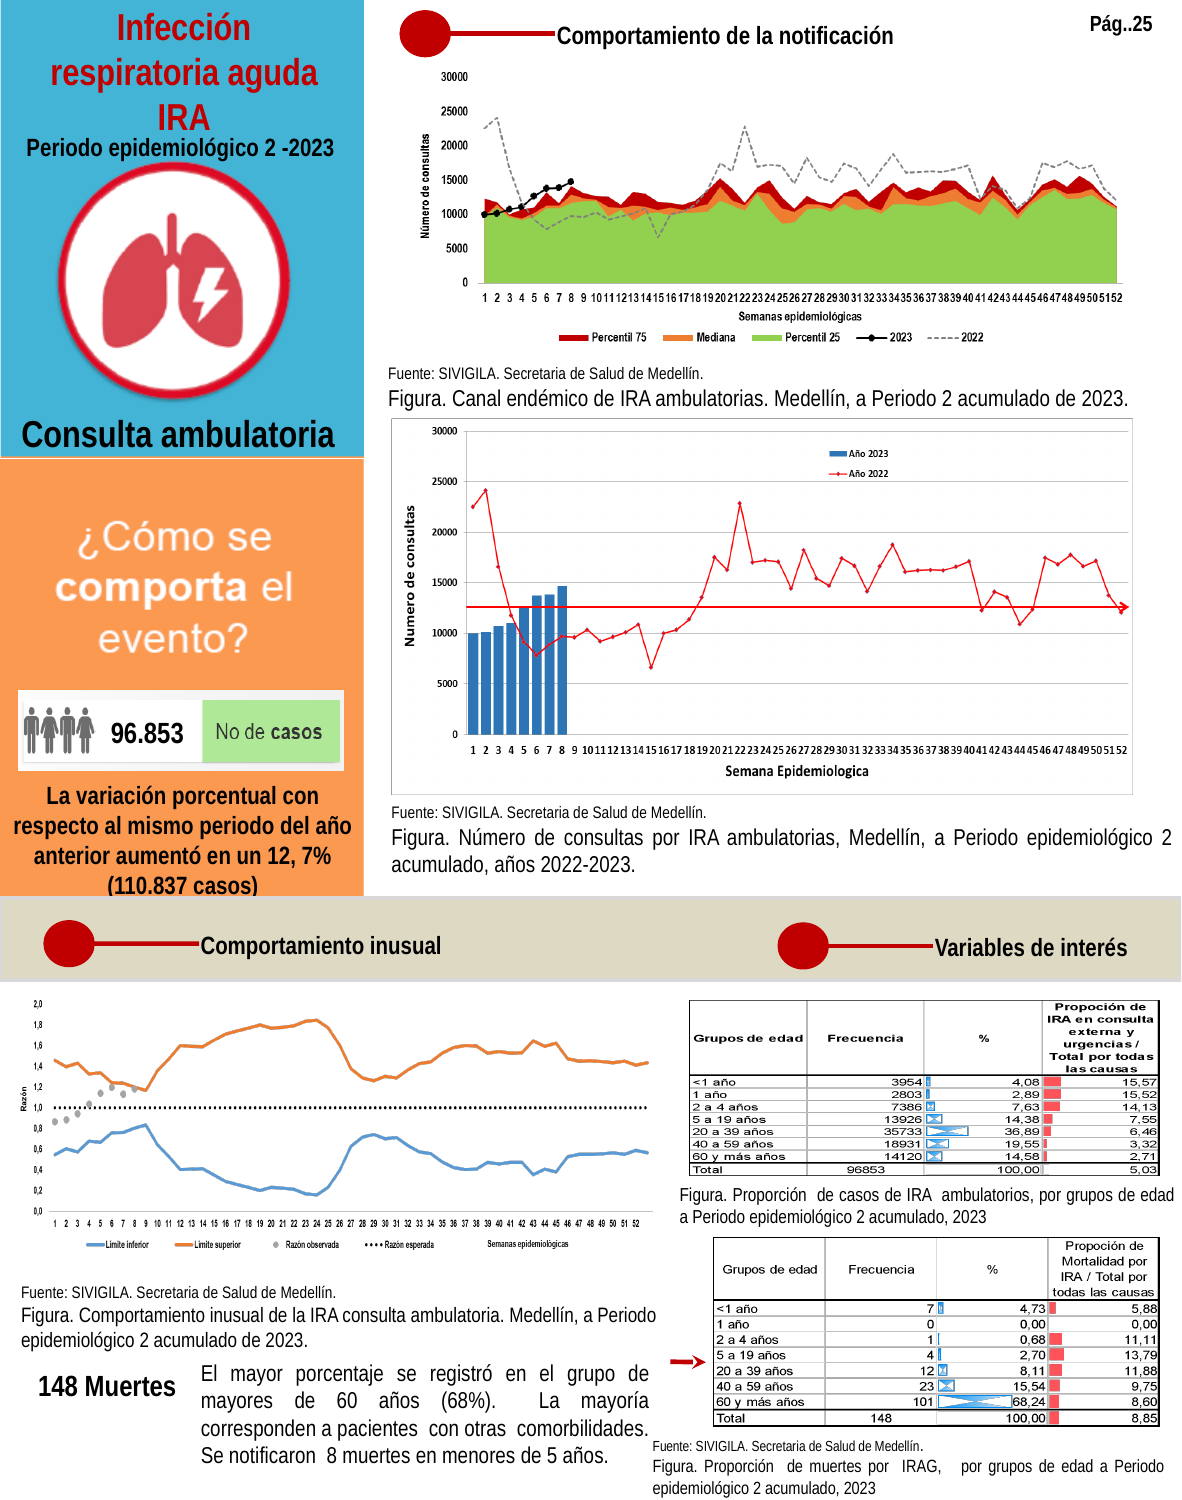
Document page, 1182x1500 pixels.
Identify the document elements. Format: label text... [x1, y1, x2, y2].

text_box Fuente: SIVIGILA. Secretaria de Salud de Medellín. Figura. Comportamiento inusual de la IRA consulta ambulatoria. Medellín, a Periodo epidemiológico 2 acumulado de 2023. [6, 1273, 707, 1359]
picture [391, 418, 1133, 795]
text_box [401, 12, 968, 58]
text_box Figura. Proporción de casos de IRA ambulatorios, por grupos de edad a Periodo epidemiológico 2 acumulado, 2023 [664, 1175, 1182, 1236]
text_box Fuente: SIVIGILA. Secretaria de Salud de Medellín. Figura. Canal endémico de IRA ambulatorias. Medellín, a Periodo 2 acumulado de 2023. [373, 355, 1182, 418]
text_box El mayor porcentaje se registró en el grupo de mayores de 60 años (68%). La mayoría corresponden a pacientes con otras comorbilidades. Se notificaron 8 muertes en menores de 5 años. [185, 1351, 665, 1476]
text_box Fuente: SIVIGILA. Secretaria de Salud de Medellín. Figura. Número de consultas por IRA ambulatorias, Medellín, a Periodo epidemiológico 2 acumulado, años 2022-2023. [376, 794, 1182, 885]
text_box [0, 897, 1182, 981]
text_box Fuente: SIVIGILA. Secretaria de Salud de Medellín. Figura. Proporción de muertes por IRAG, por grupos de edad a Periodo epidemiológico 2 acumulado, 2023 [637, 1426, 1180, 1500]
picture [0, 0, 365, 458]
text_box Pág..25 [1074, 2, 1182, 44]
picture [712, 1236, 1161, 1427]
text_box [45, 921, 612, 968]
text_box 148 Muertes [0, 1359, 185, 1410]
picture [407, 61, 1129, 356]
picture [0, 459, 367, 898]
picture [14, 994, 660, 1275]
picture [689, 1000, 1161, 1176]
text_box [17, 690, 344, 772]
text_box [779, 924, 1182, 971]
